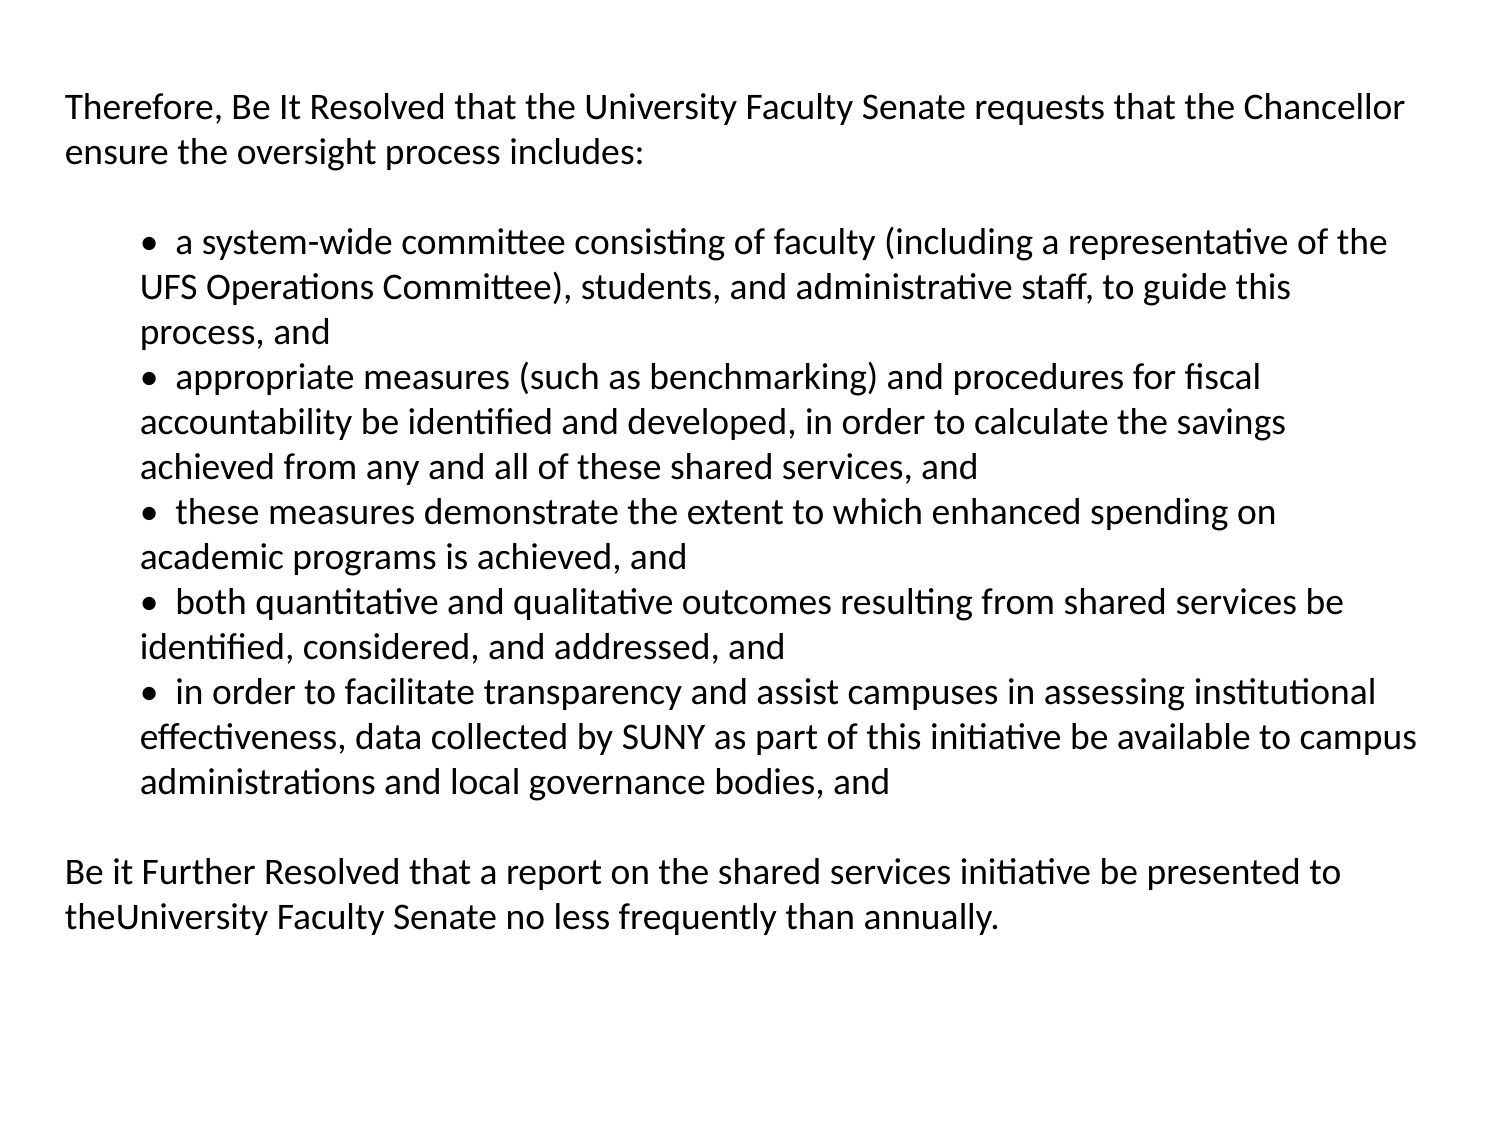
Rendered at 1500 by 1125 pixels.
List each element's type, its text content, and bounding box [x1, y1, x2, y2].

text_box Therefore, Be It Resolved that the University Faculty Senate requests that the Chancellor ensure the oversight process includes: • a system-wide committee consisting of faculty (including a representative of the UFS Operations Committee), students, and administrative staff, to guide this process, and • appropriate measures (such as benchmarking) and procedures for fiscal accountability be identified and developed, in order to calculate the savings achieved from any and all of these shared services, and • these measures demonstrate the extent to which enhanced spending on academic programs is achieved, and • both quantitative and qualitative outcomes resulting from shared services be identified, considered, and addressed, and • in order to facilitate transparency and assist campuses in assessing institutional effectiveness, data collected by SUNY as part of this initiative be available to campus administrations and local governance bodies, and Be it Further Resolved that a report on the shared services initiative be presented to theUniversity Faculty Senate no less frequently than annually. [50, 74, 1438, 945]
